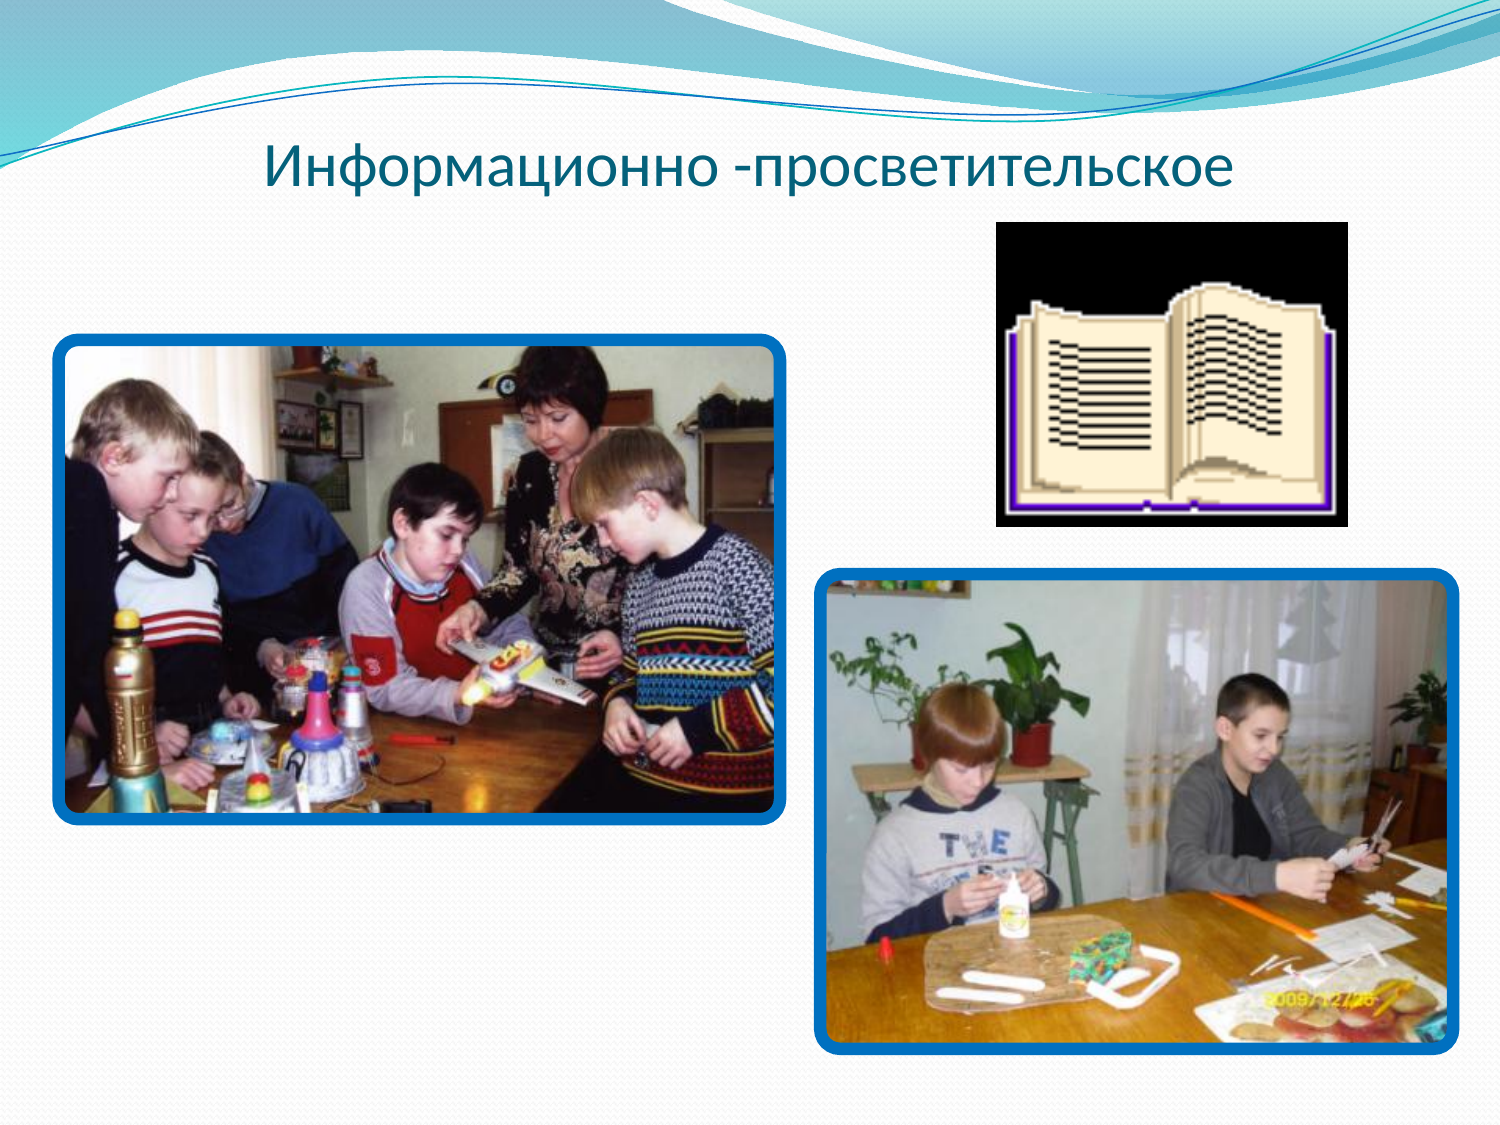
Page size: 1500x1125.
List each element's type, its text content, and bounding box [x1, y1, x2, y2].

picture [995, 222, 1348, 528]
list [58, 339, 781, 820]
picture [820, 573, 1454, 1050]
title Информационно -просветительское [75, 115, 1425, 200]
